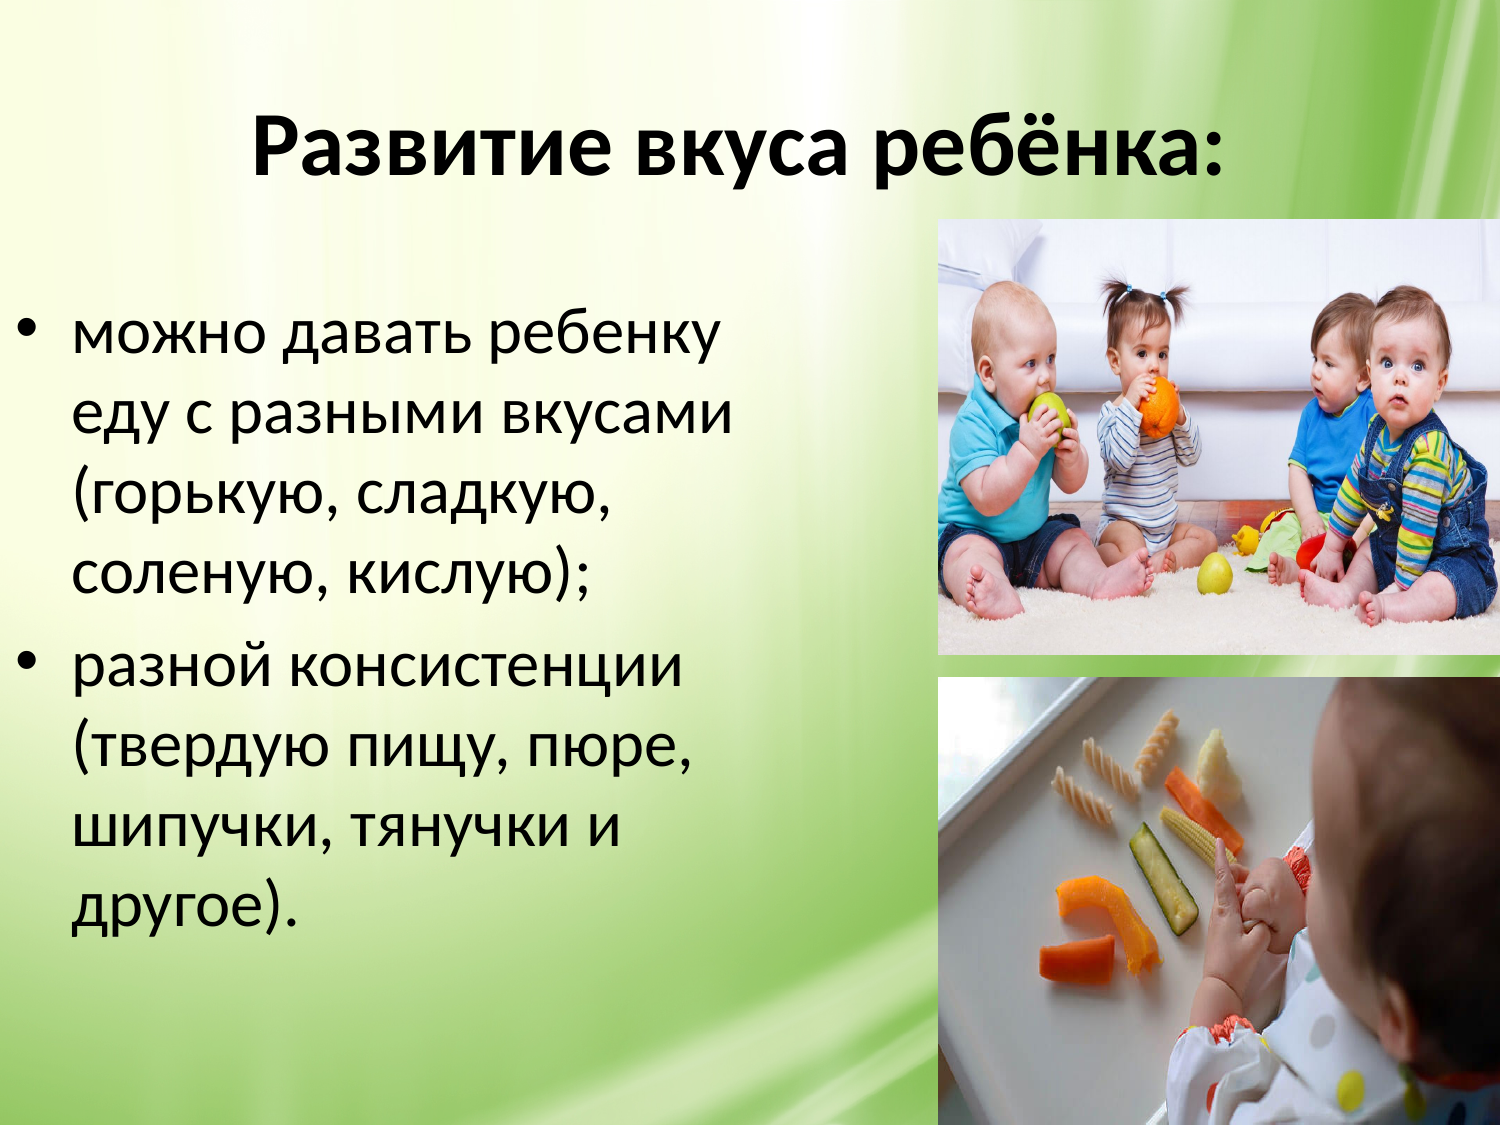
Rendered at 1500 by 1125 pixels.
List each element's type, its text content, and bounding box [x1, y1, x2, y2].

picture [938, 677, 1500, 1125]
list можно давать ребенку еду с разными вкусами (горькую, сладкую, соленую, кислую); разной консистенции (твердую пищу, пюре, шипучки, тянучки и другое). [0, 278, 782, 1022]
title Развитие вкуса ребёнка: [75, 45, 1425, 233]
title Развитие обоняния ребёнка: [0, 0, 1500, 1125]
picture [938, 219, 1500, 656]
